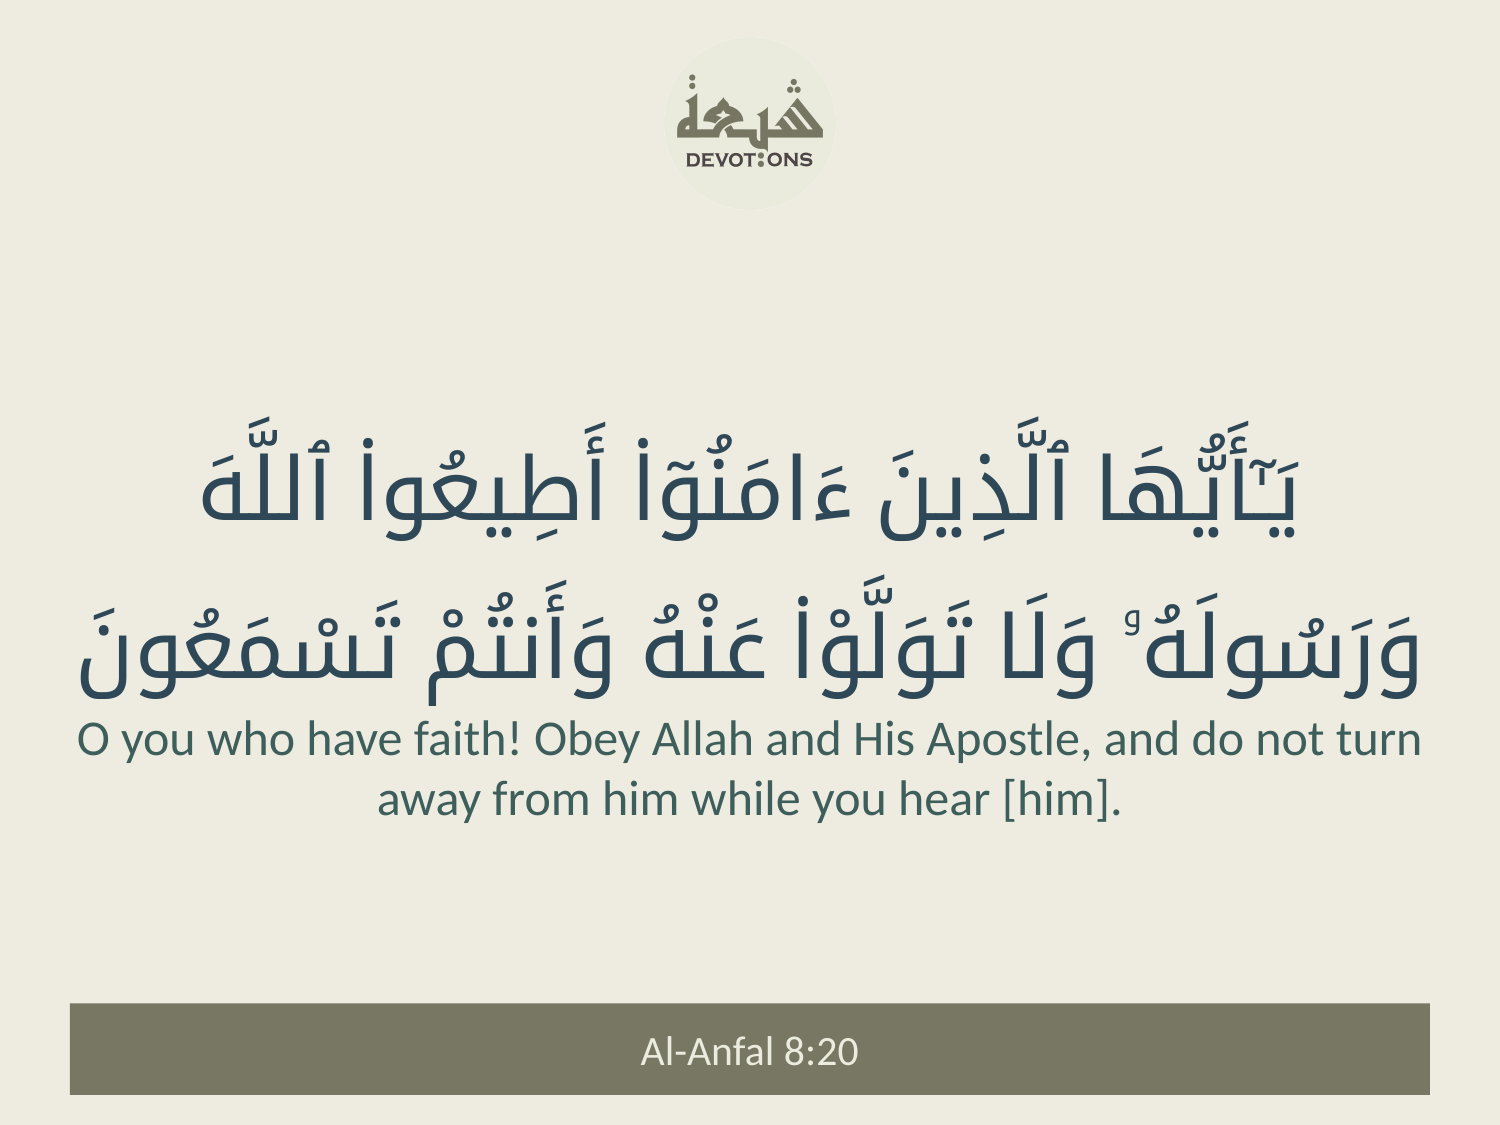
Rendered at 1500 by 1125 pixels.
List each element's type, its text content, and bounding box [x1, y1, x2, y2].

list يَـٰٓأَيُّهَا ٱلَّذِينَ ءَامَنُوٓا۟ أَطِيعُوا۟ ٱللَّهَ وَرَسُولَهُۥ وَلَا تَوَلَّوْا۟ عَنْهُ وَأَنتُمْ تَسْمَعُونَ O you who have faith! Obey Allah and His Apostle, and do not turn away from him while you hear [him]. [69, 203, 1430, 1003]
picture [656, 29, 844, 203]
list Al-Anfal 8:20 [69, 1003, 1430, 1095]
